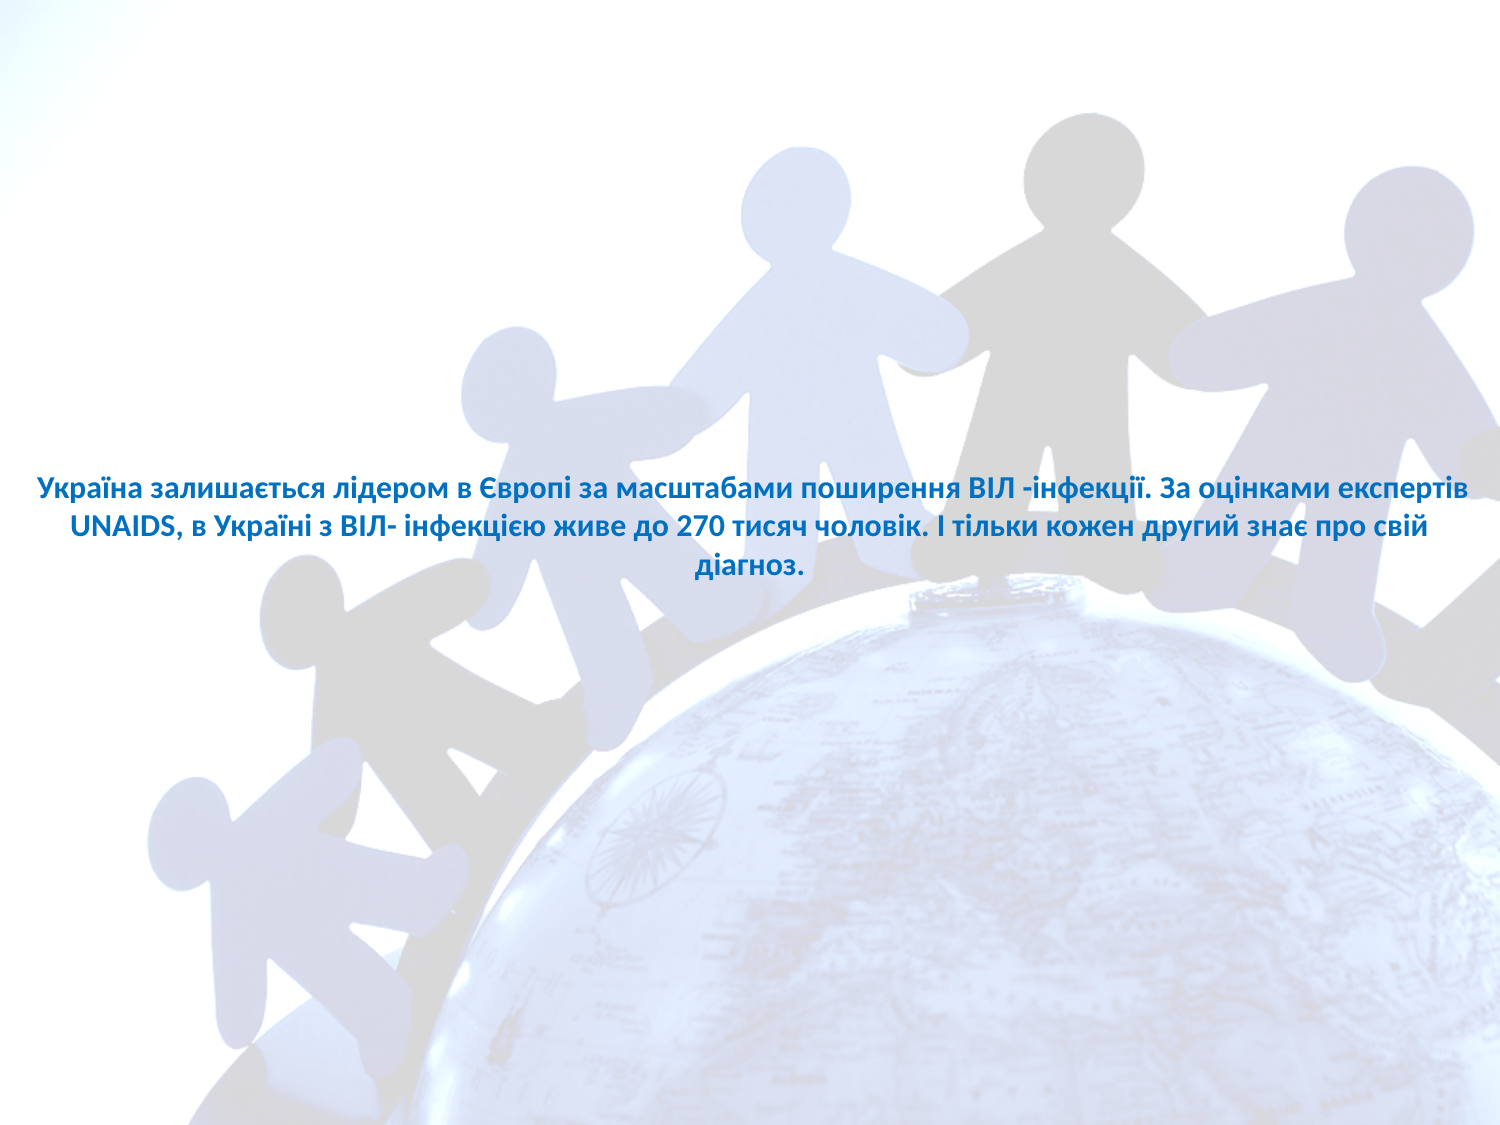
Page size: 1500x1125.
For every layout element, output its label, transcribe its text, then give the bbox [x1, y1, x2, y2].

title Україна залишається лідером в Європі за масштабами поширення ВІЛ -інфекції. За оцінками експертів UNAIDS, в Україні з ВІЛ- інфекцією живе до 270 тисяч чоловік. І тільки кожен другий знає про свій діагноз. [0, 456, 1500, 669]
